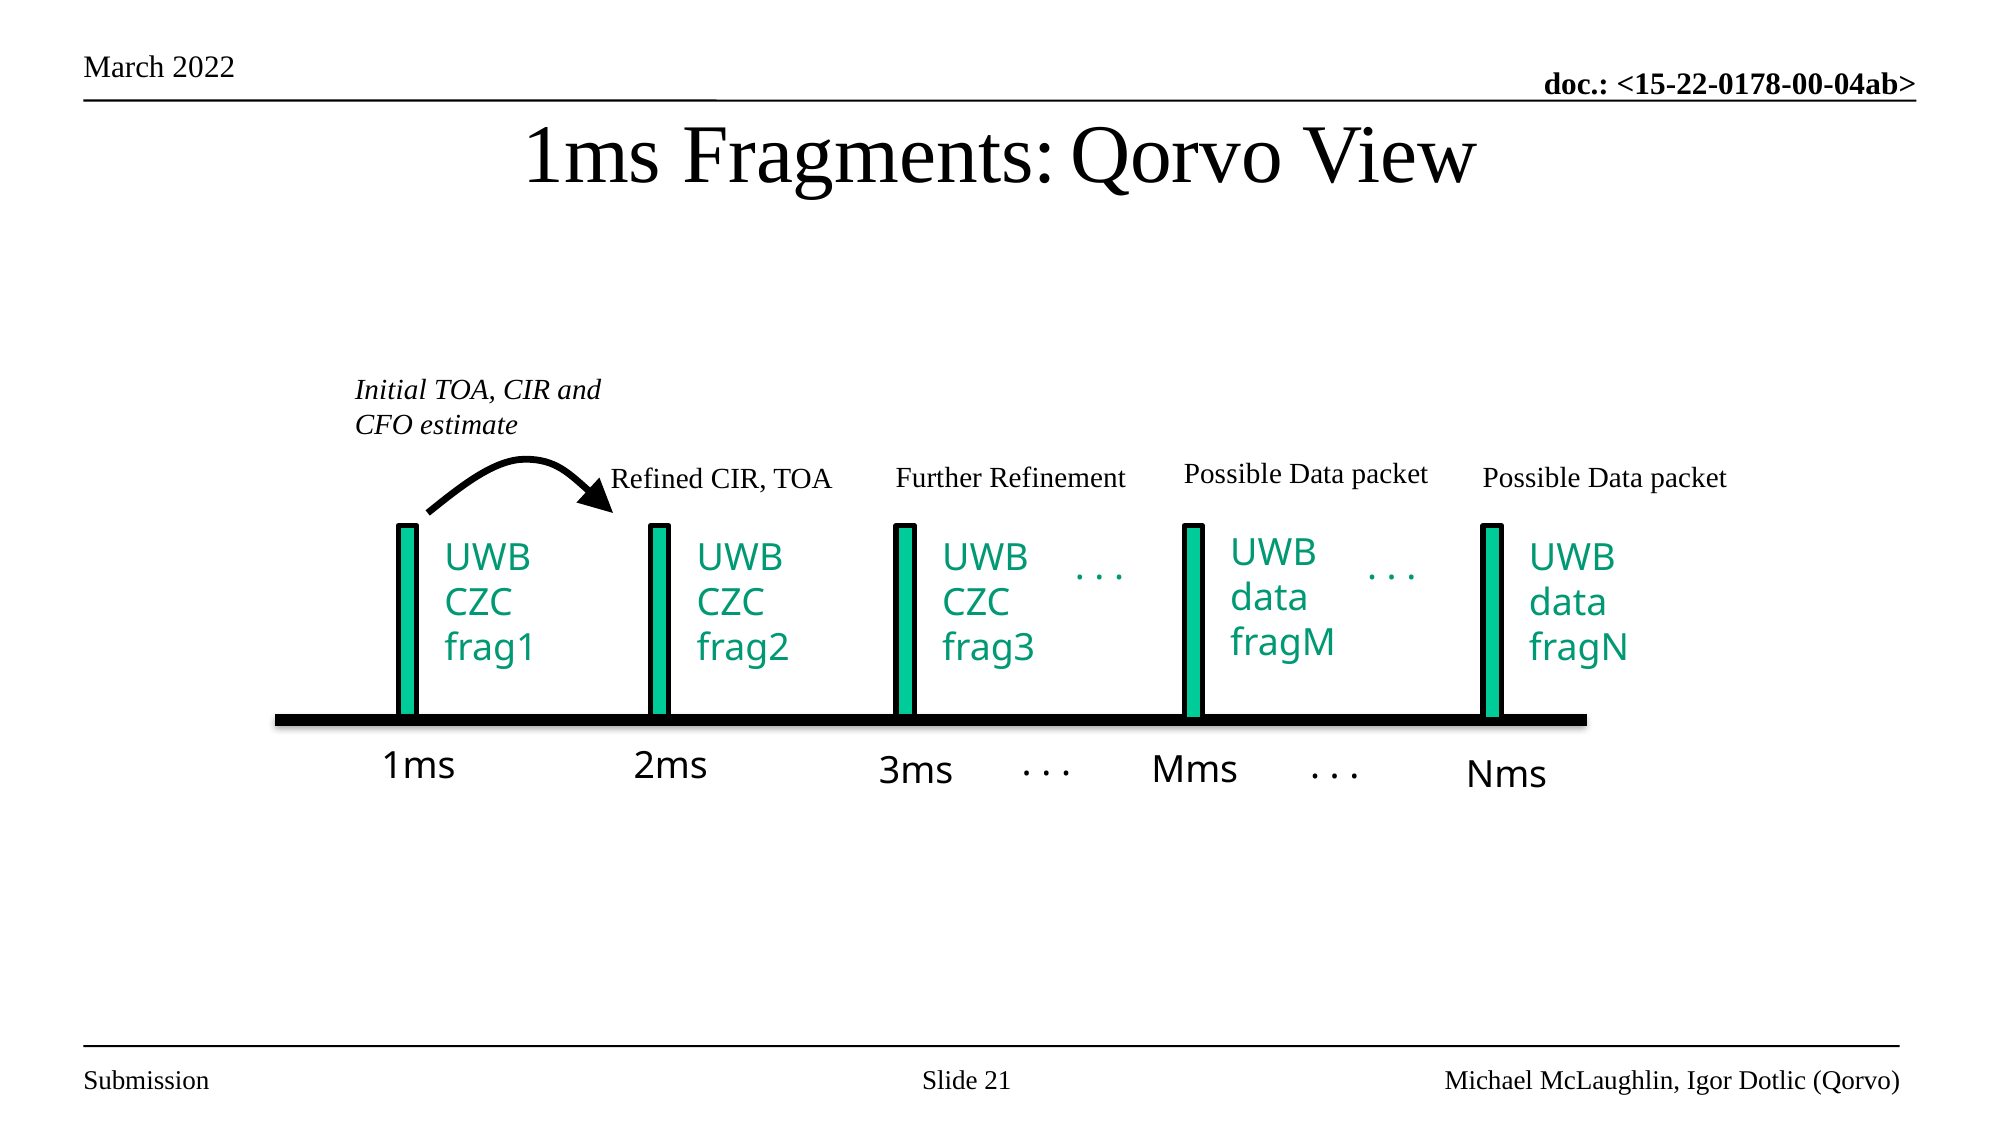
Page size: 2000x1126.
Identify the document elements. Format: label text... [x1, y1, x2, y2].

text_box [274, 362, 1807, 804]
title 1ms Fragments: Qorvo View [150, 97, 1850, 201]
